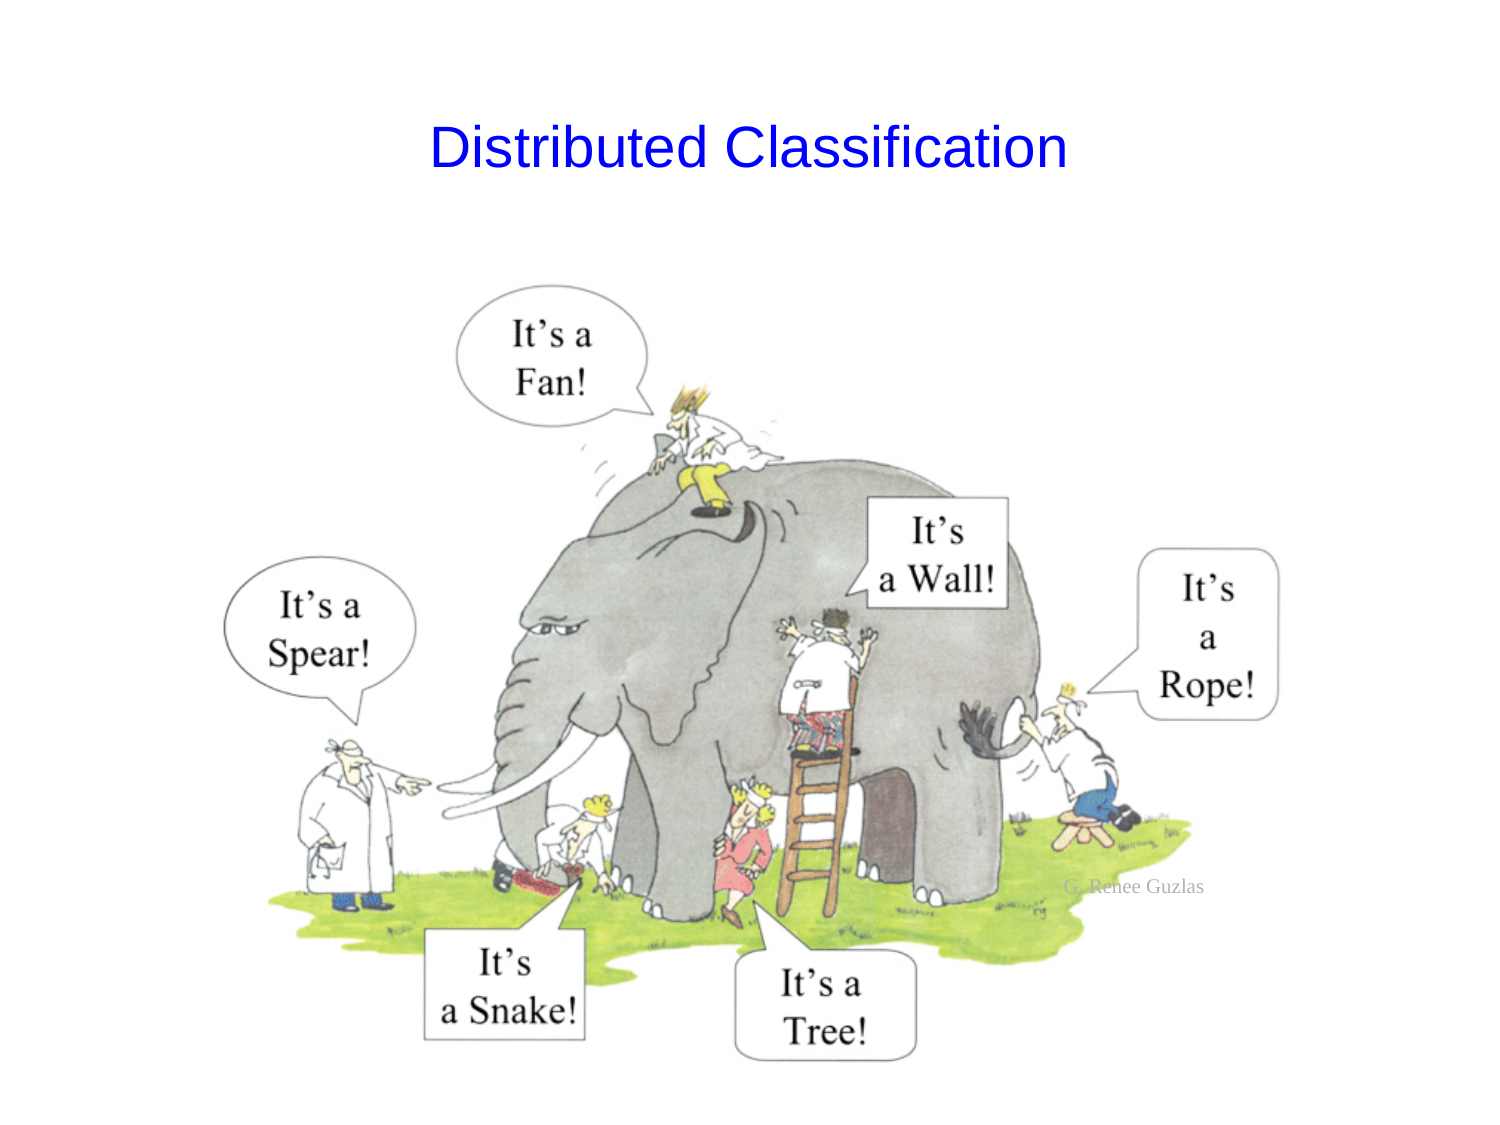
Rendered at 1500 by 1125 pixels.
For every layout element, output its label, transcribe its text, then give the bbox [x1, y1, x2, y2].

title Distributed Classification [112, 49, 1388, 238]
picture [218, 280, 1285, 1063]
